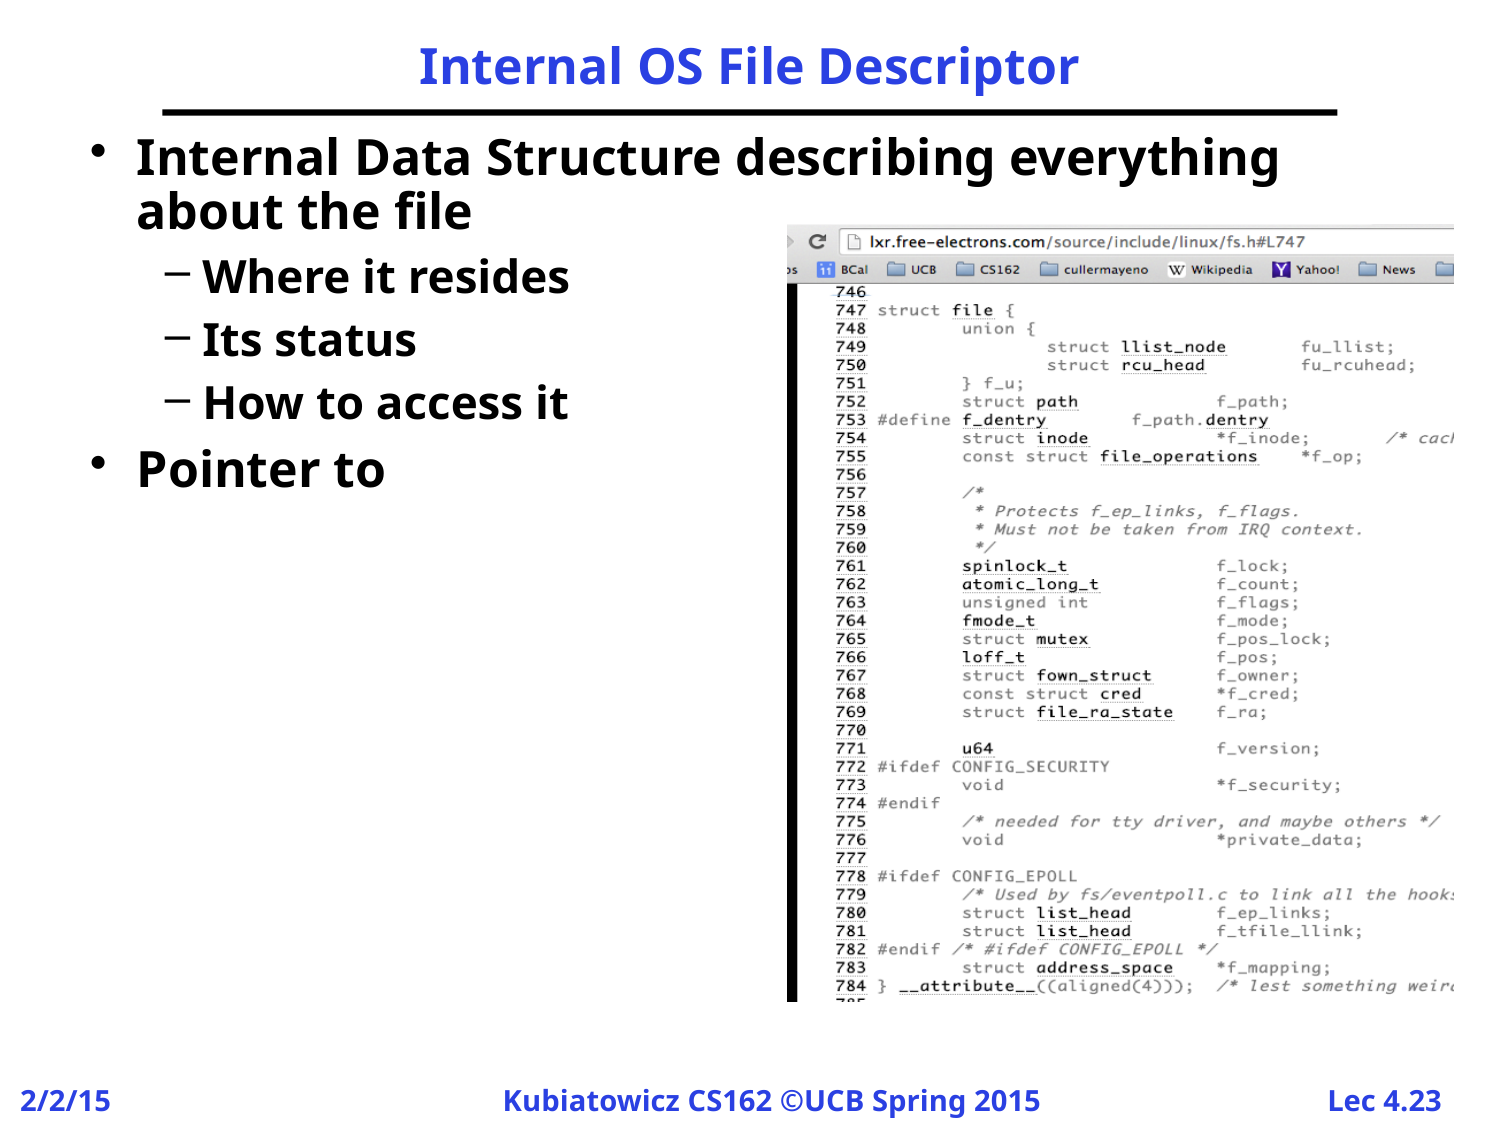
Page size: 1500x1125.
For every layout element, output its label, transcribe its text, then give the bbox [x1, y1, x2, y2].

title Internal OS File Descriptor [162, 24, 1338, 113]
list Internal Data Structure describing everything about the file Where it resides Its status How to access it Pointer to [75, 125, 1425, 548]
picture [787, 224, 1454, 1002]
